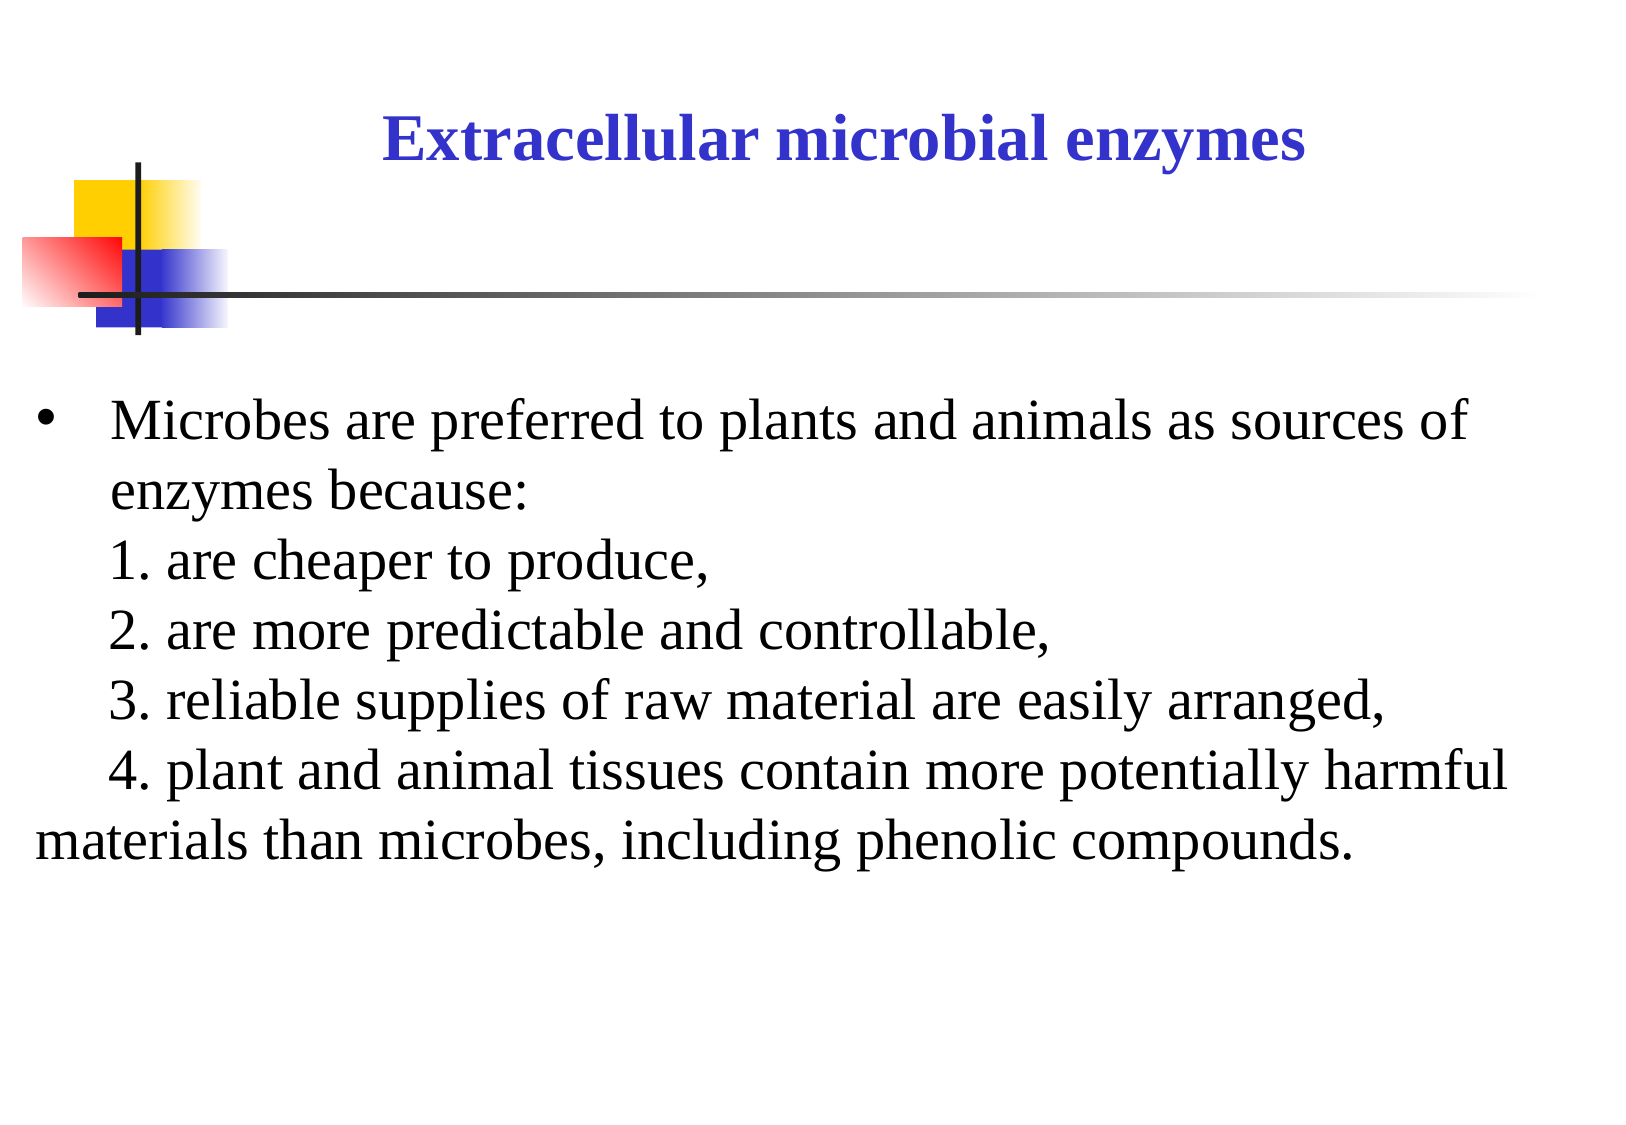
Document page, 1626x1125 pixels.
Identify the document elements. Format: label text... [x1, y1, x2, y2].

text_box Microbes are preferred to plants and animals as sources of enzymes because: 1. are cheaper to produce, 2. are more predictable and controllable, 3. reliable supplies of raw material are easily arranged, 4. plant and animal tissues contain more potentially harmful materials than microbes, including phenolic compounds. [21, 373, 1604, 879]
text_box Extracellular microbial enzymes [367, 86, 1323, 182]
